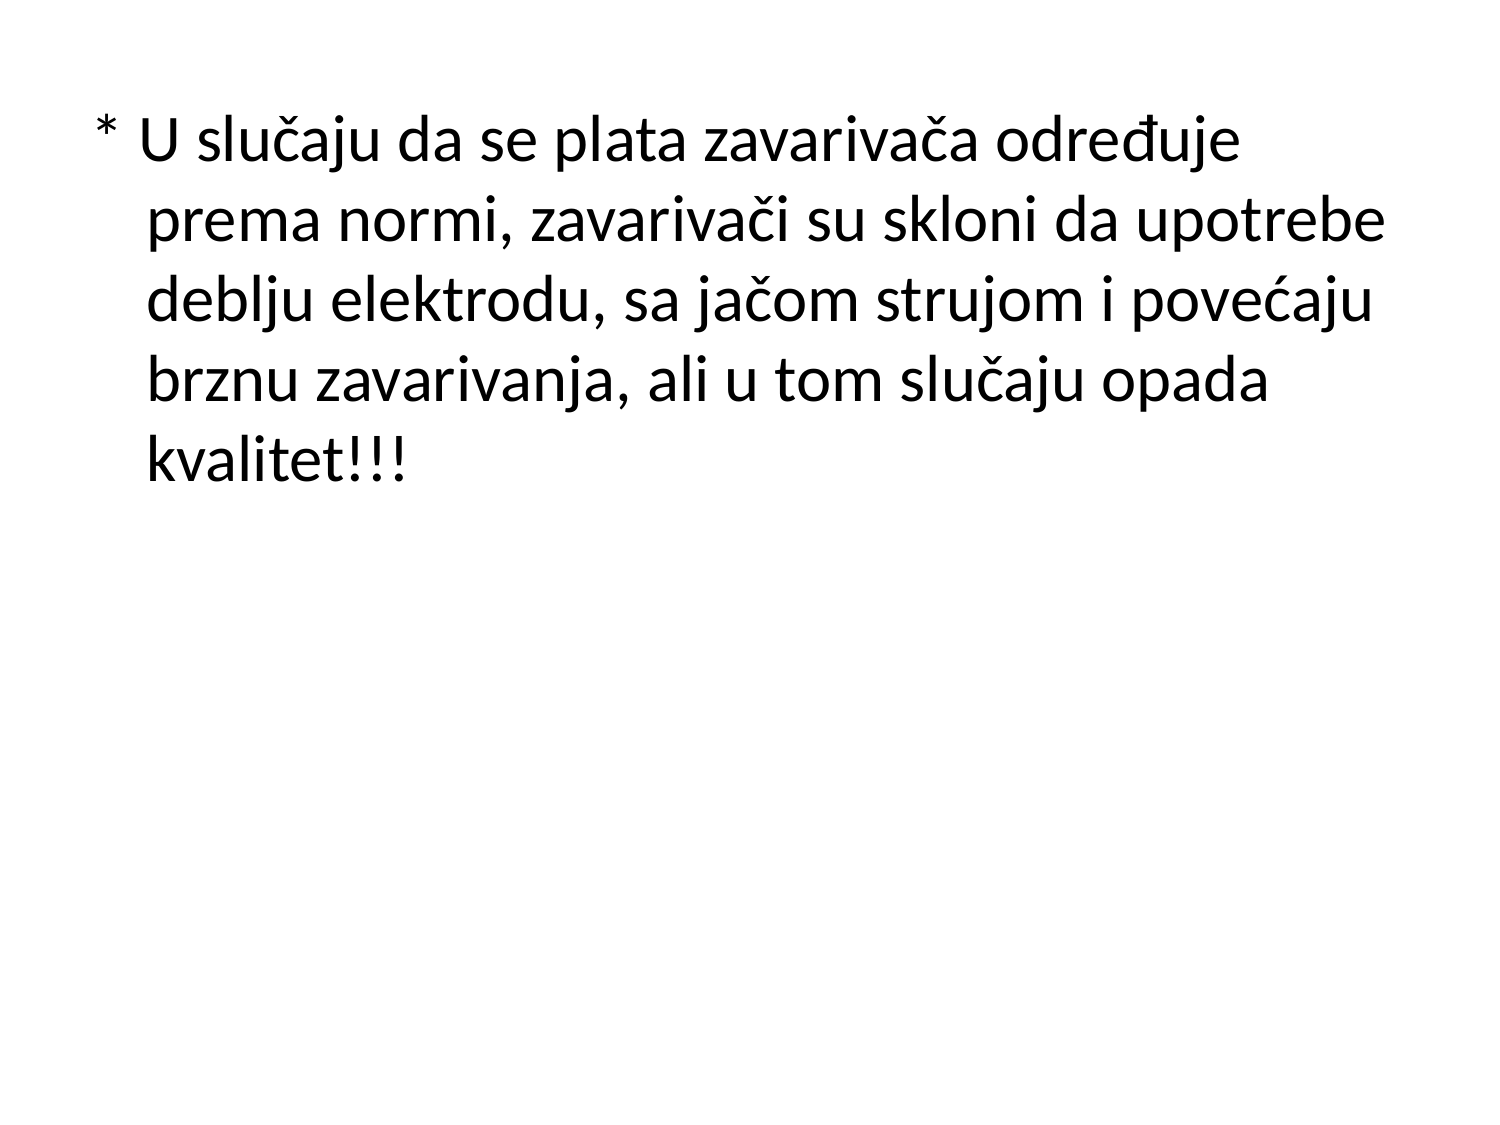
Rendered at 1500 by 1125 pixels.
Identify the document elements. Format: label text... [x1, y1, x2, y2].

list * U slučaju da se plata zavarivača određuje prema normi, zavarivači su skloni da upotrebe deblju elektrodu, sa jačom strujom i povećaju brznu zavarivanja, ali u tom slučaju opada kvalitet!!! [75, 87, 1425, 1005]
